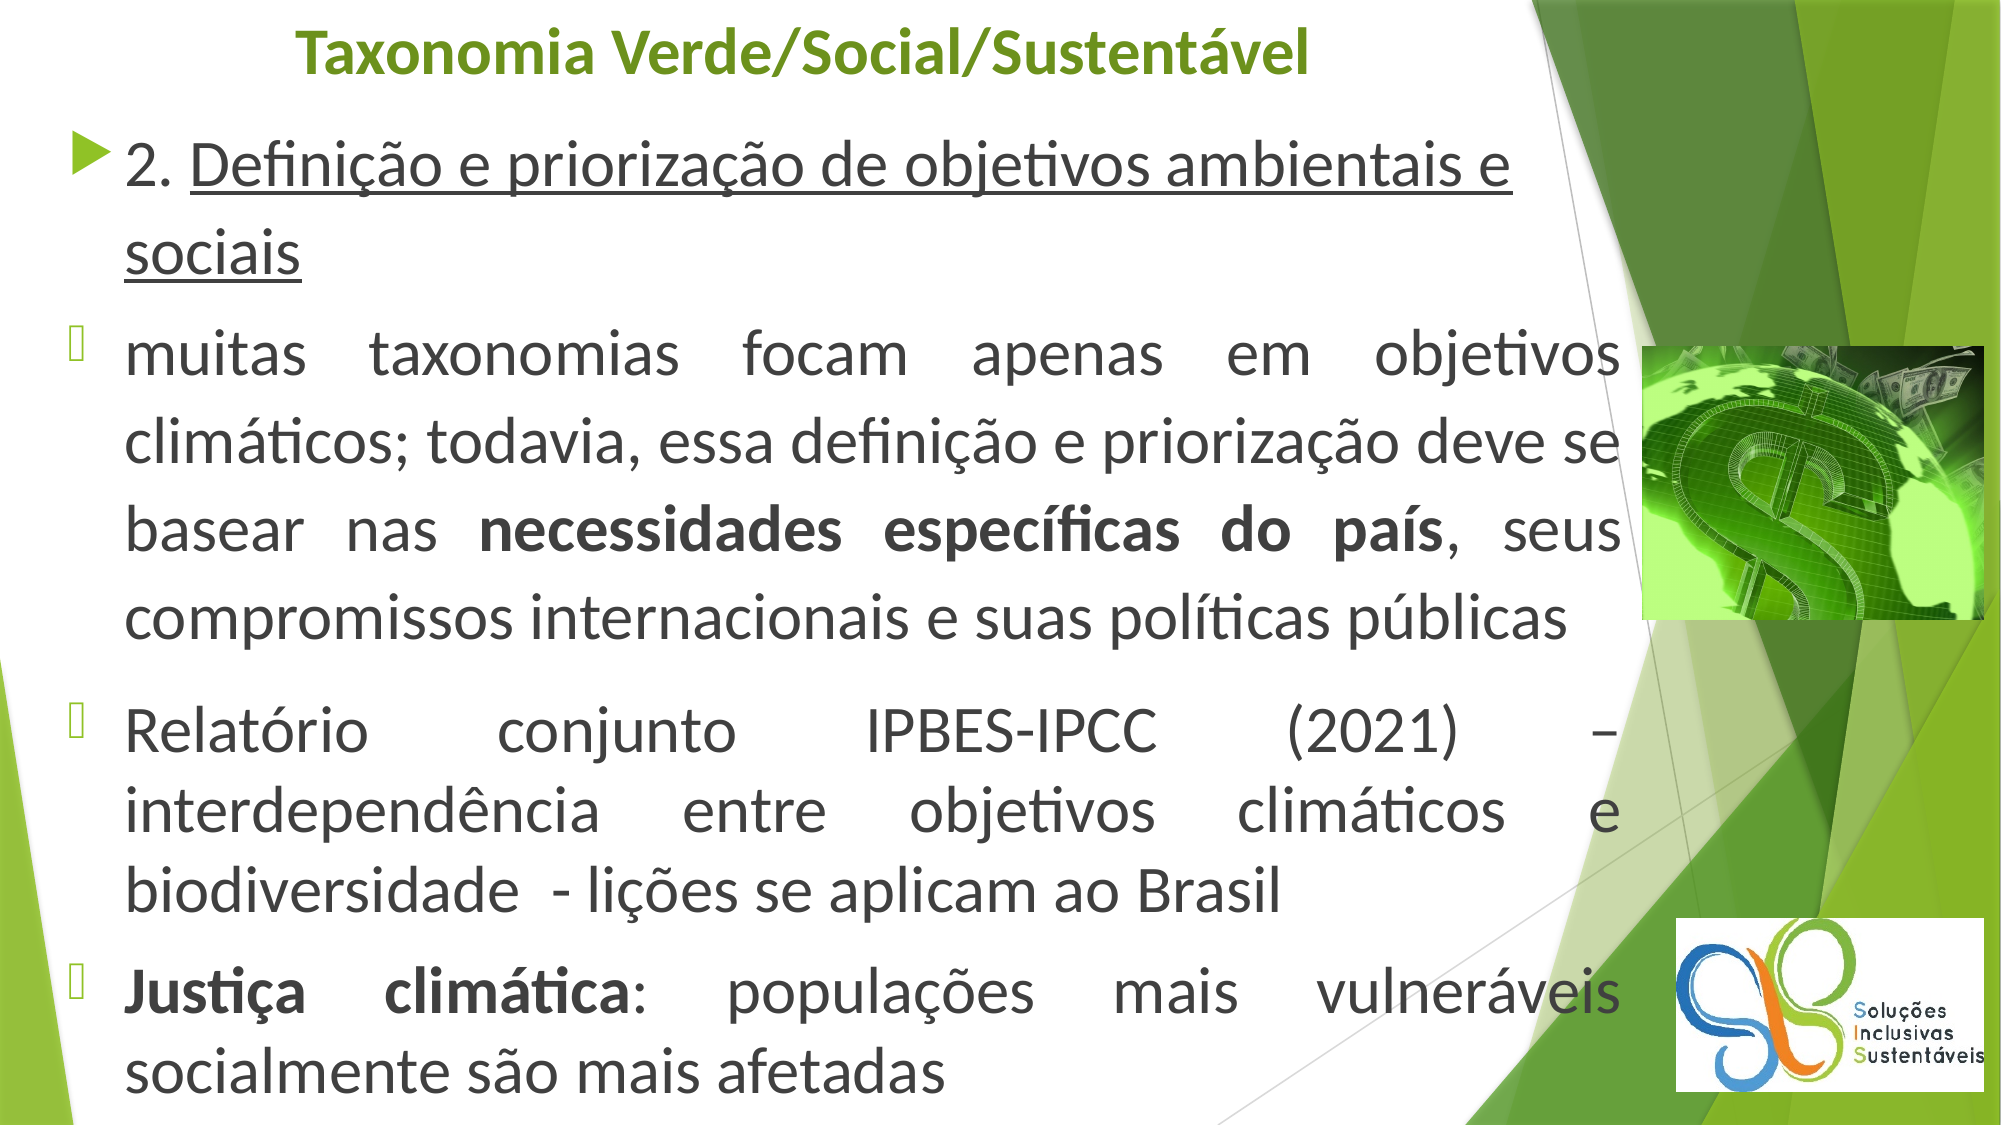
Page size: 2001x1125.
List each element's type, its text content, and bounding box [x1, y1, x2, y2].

picture [1641, 345, 1985, 620]
picture [1676, 917, 1985, 1092]
title Taxonomia Verde/Social/Sustentável [52, 0, 1555, 104]
list 2. Definição e priorização de objetivos ambientais e sociais muitas taxonomias focam apenas em objetivos climáticos; todavia, essa definição e priorização deve se basear nas necessidades específicas do país, seus compromissos internacionais e suas políticas públicas Relatório conjunto IPBES-IPCC (2021) – interdependência entre objetivos climáticos e biodiversidade - lições se aplicam ao Brasil Justiça climática: populações mais vulneráveis socialmente são mais afetadas [52, 104, 1638, 1125]
